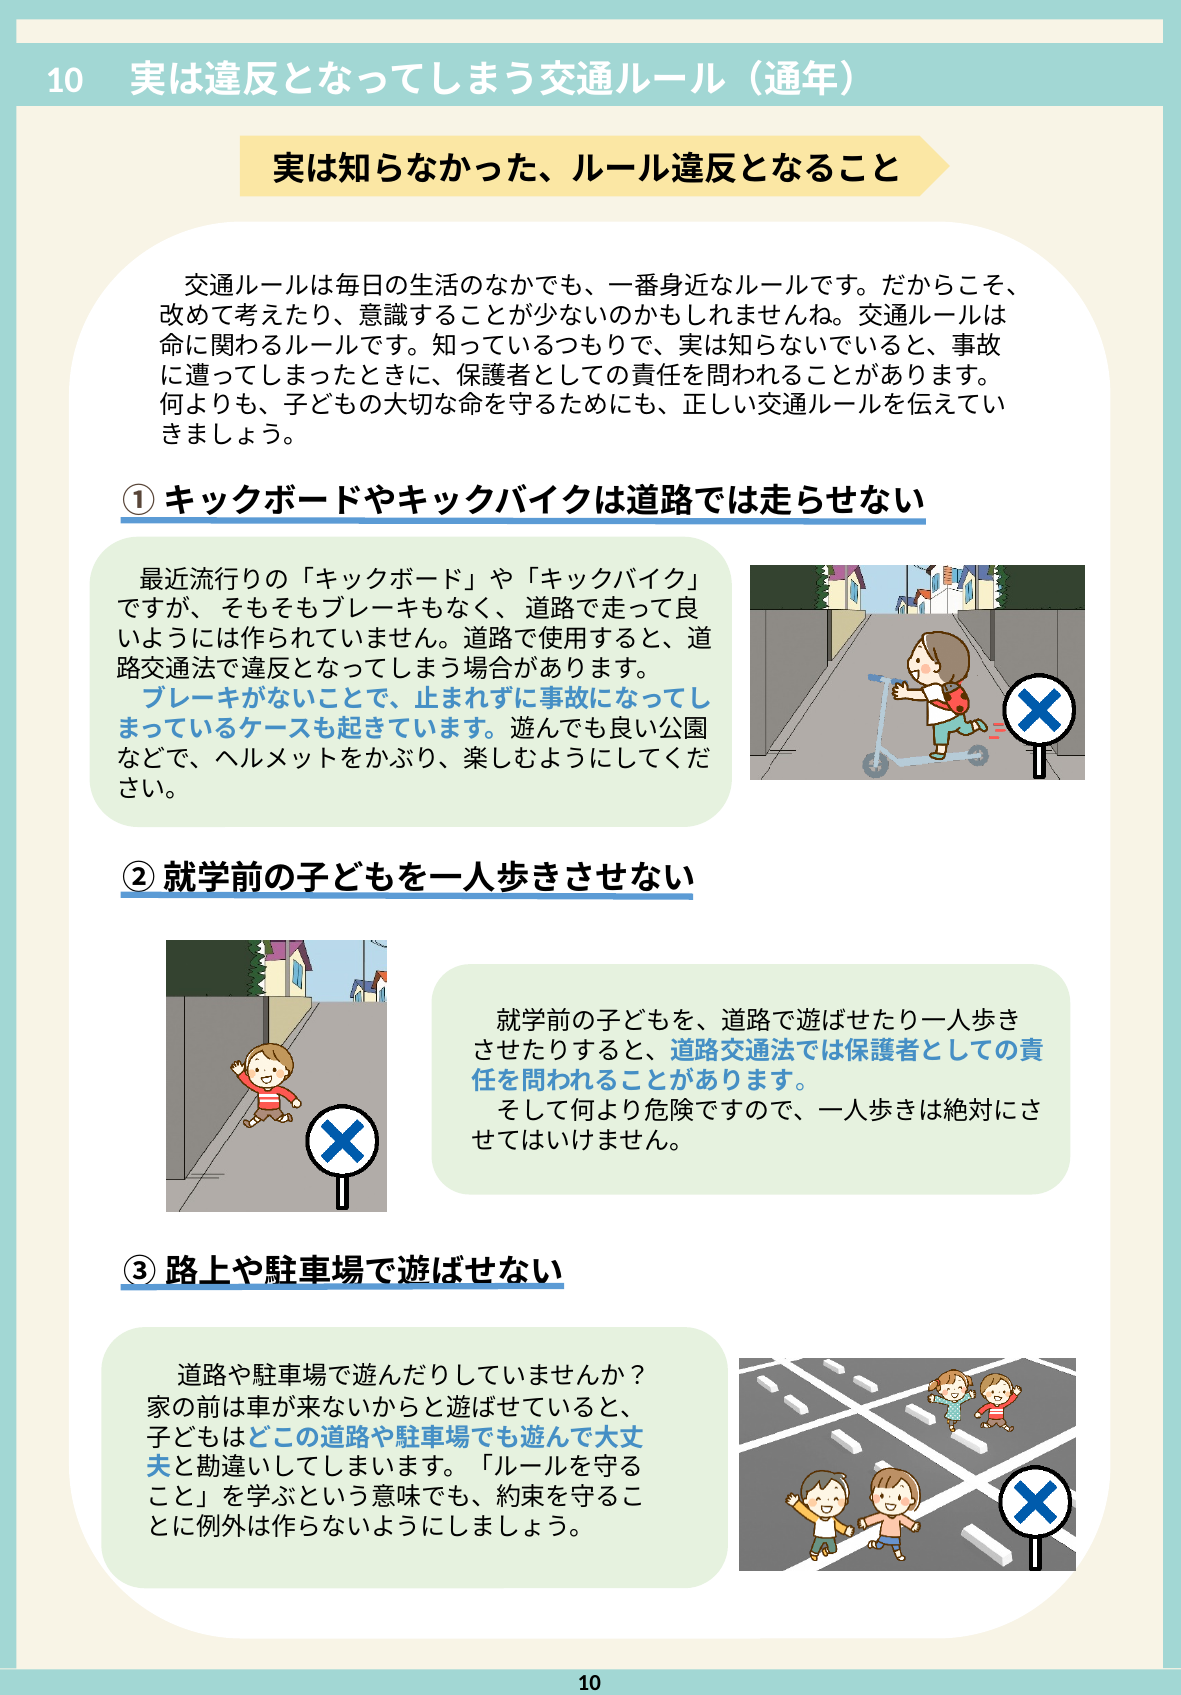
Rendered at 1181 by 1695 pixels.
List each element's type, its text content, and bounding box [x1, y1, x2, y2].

text_box ①キックボードやキックバイクは道路では走らせない [107, 471, 969, 529]
text_box 最近流行りの「キックボード」や「キックバイク」ですが、 そもそもブレーキもなく、 道路で走って良いようには作られていません。道路で使用すると、道路交通法で違反となってしまう場合があります。 ブレーキがないことで、止まれずに事故になってしまっているケースも起きています。遊んでも良い公園などで、ヘルメットをかぶり、楽しむようにしてください。 [101, 555, 732, 818]
text_box ②就学前の子どもを一人歩きさせない [107, 848, 1070, 904]
text_box [17, 0, 1162, 21]
picture [166, 940, 387, 1212]
text_box [238, 134, 925, 139]
text_box 交通ルールは毎日の生活のなかでも、一番身近なルールです。だからこそ、 改めて考えたり、意識することが少ないのかもしれませんね。交通ルールは 命に関わるルールです。知っているつもりで、実は知らないでいると、事故 に遭ってしまったときに、保護者としての責任を問われることがあります。 何よりも、子どもの大切な命を守るためにも、正しい交通ルールを伝えてい きましょう。 [145, 261, 1081, 459]
text_box 就学前の子どもを、道路で遊ばせたり一人歩きさせたりすると、道路交通法では保護者としての責任を問われることがあります。 そして何より危険ですので、一人歩きは絶対にさせてはいけません。 [456, 997, 1061, 1163]
picture [750, 565, 1085, 813]
text_box 実は知らなかった、ルール違反となること [14, 139, 1162, 195]
text_box [430, 963, 1072, 1196]
text_box [0, 0, 17, 1659]
text_box ③路上や駐車場で遊ばせない [109, 1243, 1071, 1298]
text_box 10 実は違反となってしまう交通ルール（通年） [30, 48, 963, 108]
text_box 道路や駐車場で遊んだりしていませんか？家の前は車が来ないからと遊ばせていると、子どもはどこの道路や駐車場でも遊んで大丈夫と勘違いしてしまいます。「ルールを守ること」を学ぶという意味でも、約束を守ることに例外は作らないようにしましょう。 [132, 1343, 682, 1549]
text_box [67, 220, 1112, 1640]
text_box [100, 1326, 730, 1590]
text_box 10 [0, 1659, 1181, 1695]
text_box [10, 43, 1168, 106]
text_box [88, 535, 723, 812]
text_box [108, 818, 714, 829]
picture [739, 1358, 1076, 1571]
text_box [1162, 0, 1181, 1659]
